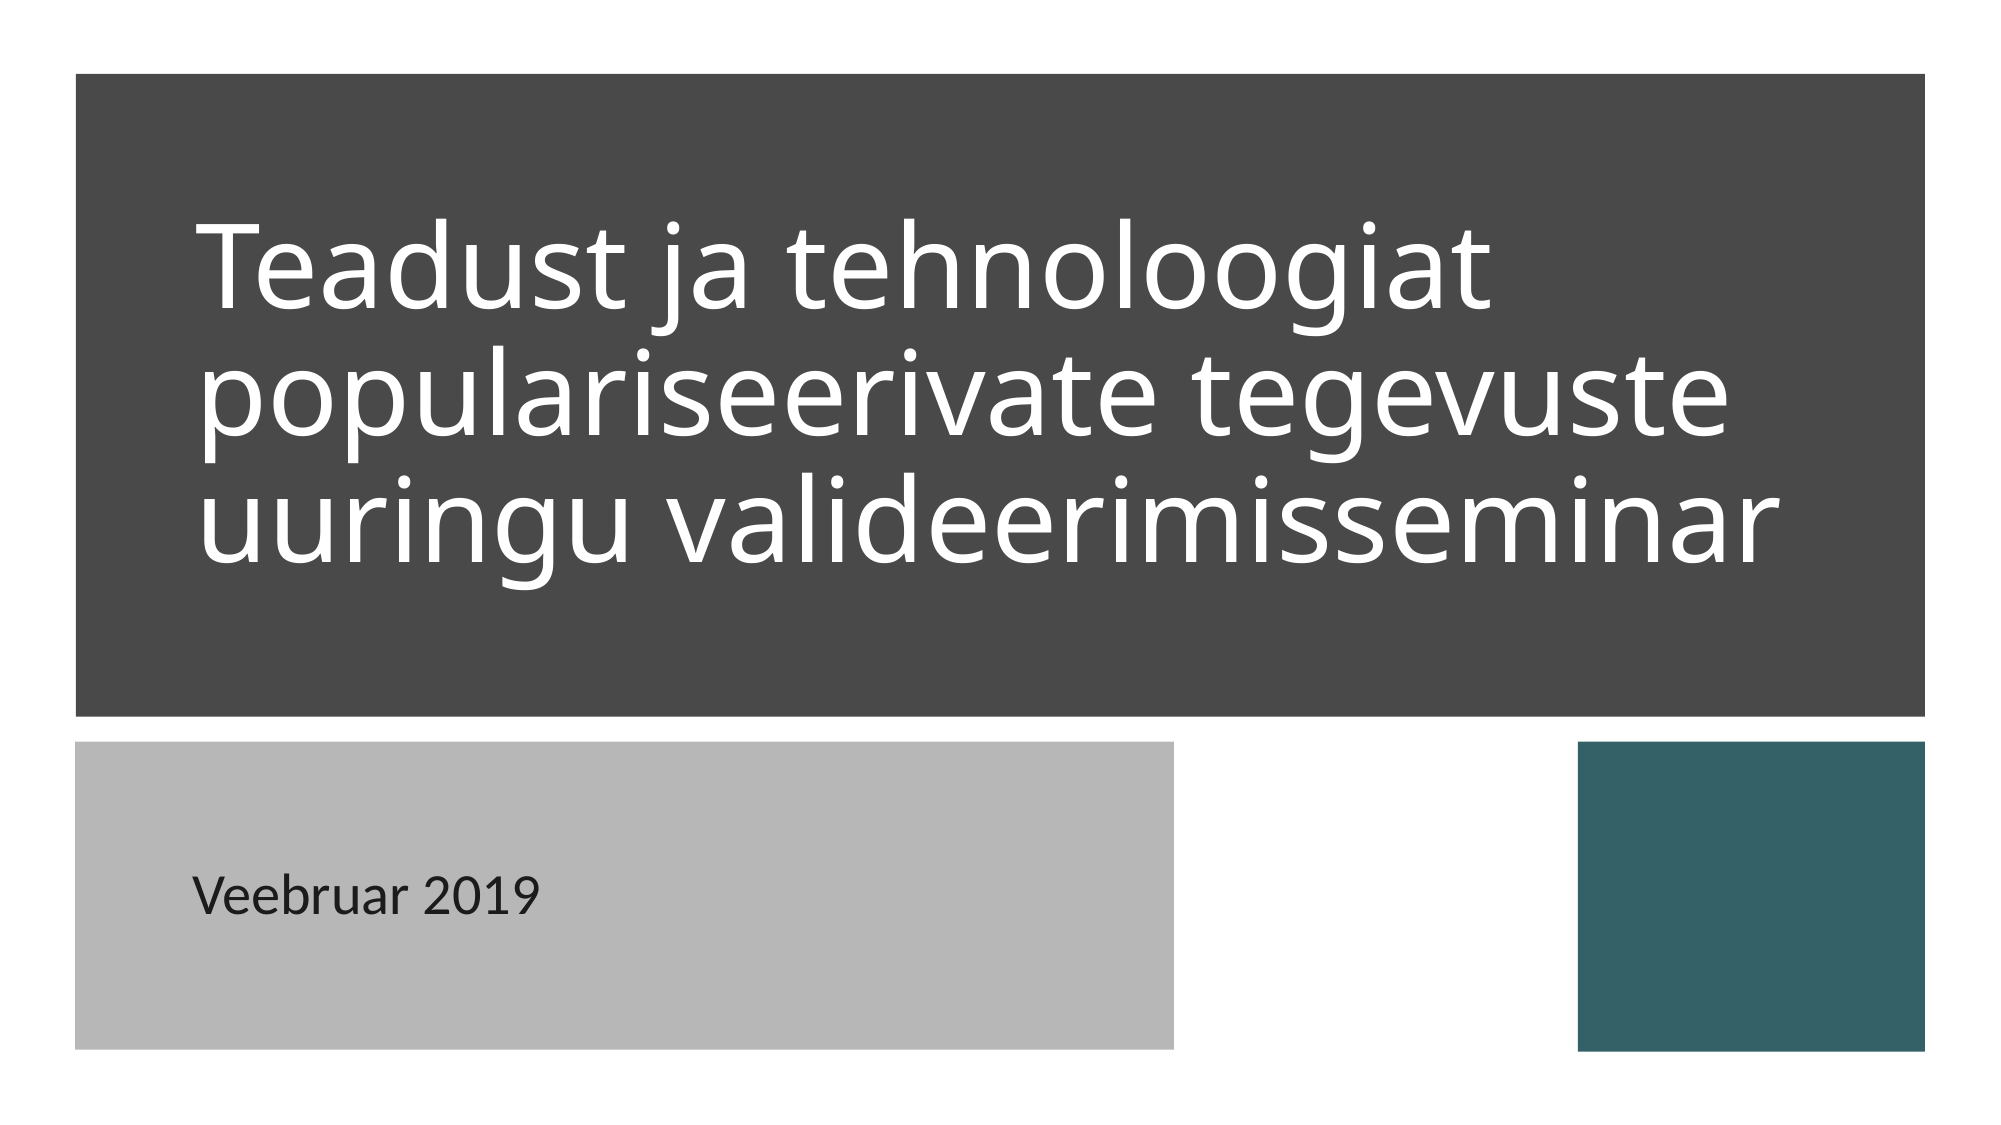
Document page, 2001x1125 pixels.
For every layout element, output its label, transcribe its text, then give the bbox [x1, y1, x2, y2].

title Teadust ja tehnoloogiat populariseerivate tegevuste uuringu valideerimisseminar [180, 182, 1823, 613]
text_box [1577, 741, 1926, 1053]
subtitle Veebruar 2019 [177, 794, 1069, 997]
text_box [75, 73, 1926, 718]
text_box [74, 741, 1175, 1051]
